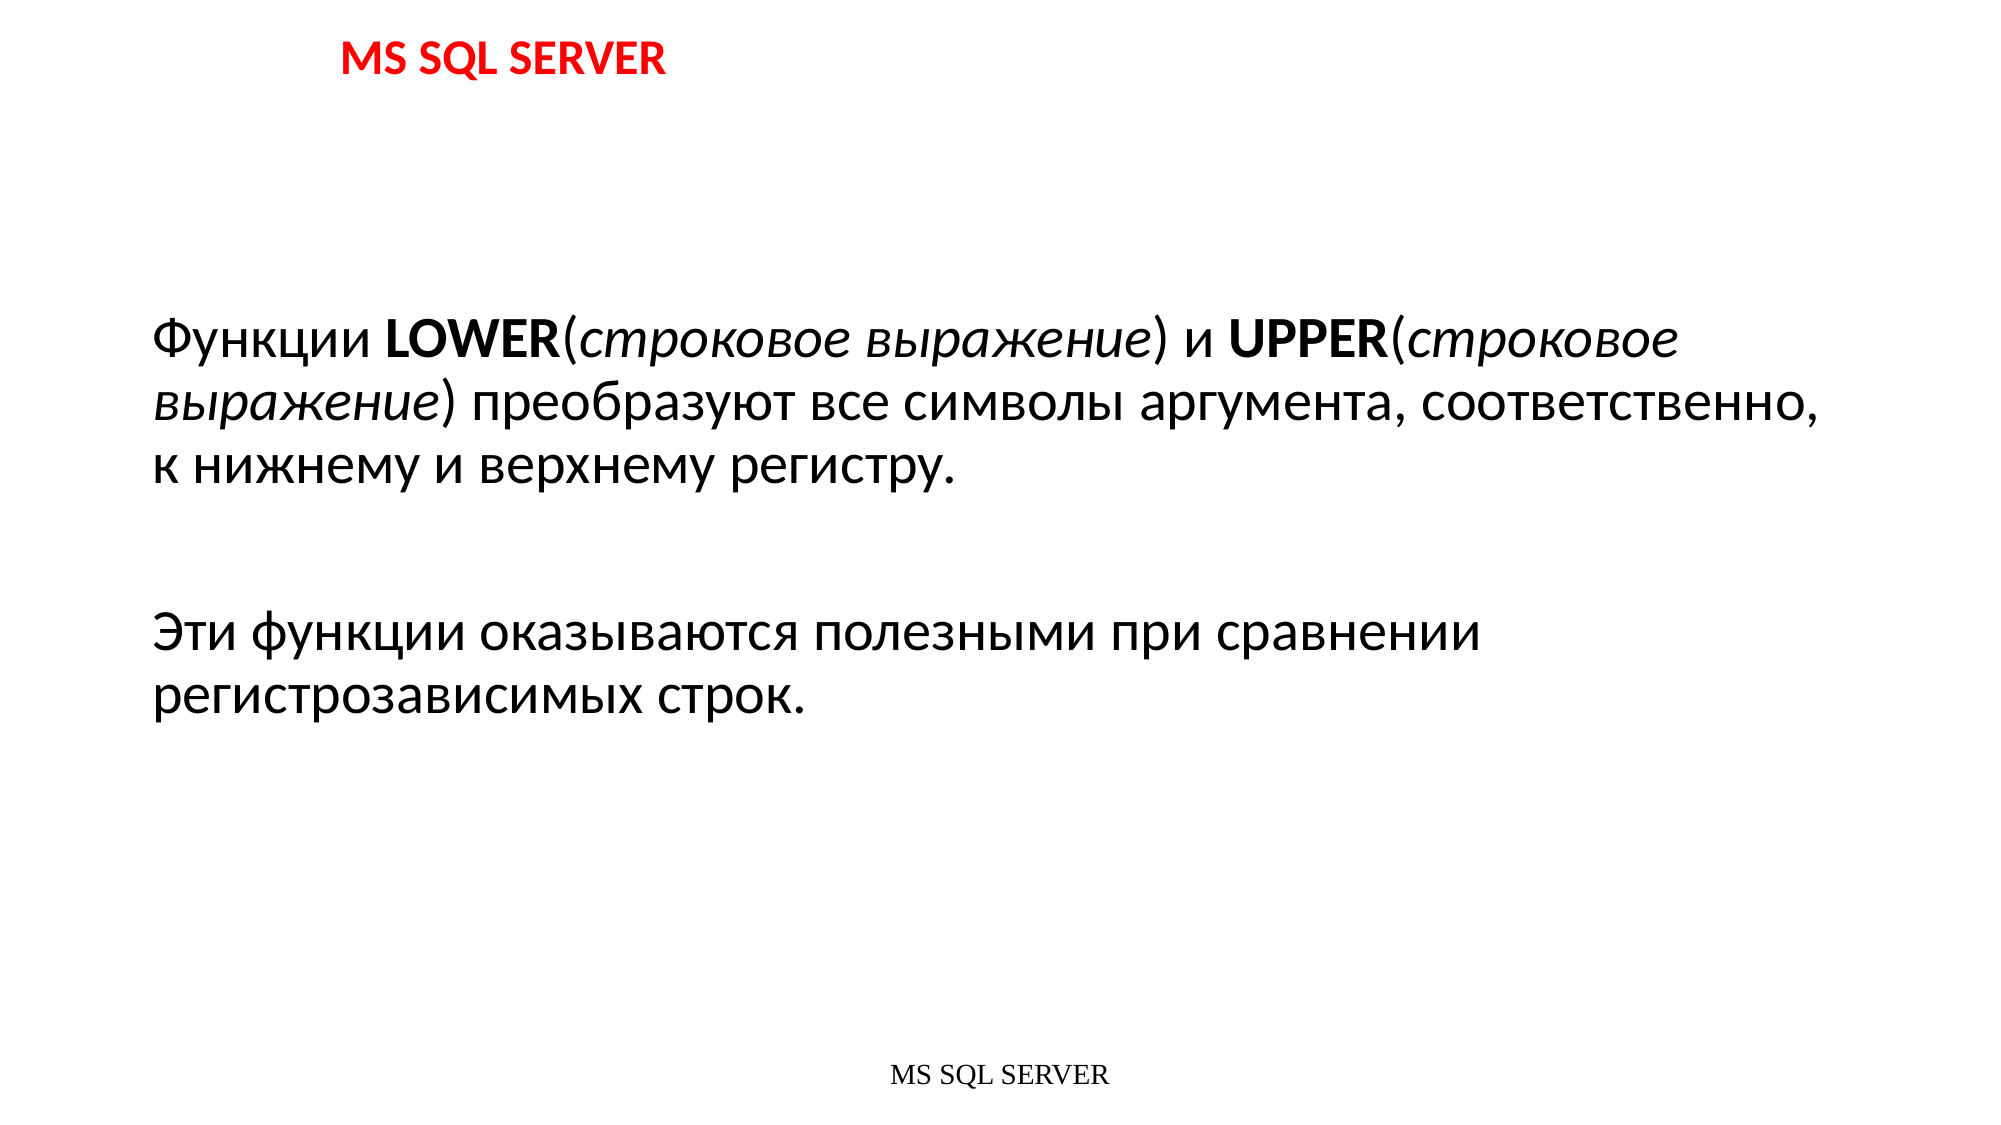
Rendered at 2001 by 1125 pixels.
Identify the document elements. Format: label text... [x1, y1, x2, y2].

footer MS SQL SERVER [662, 1042, 1338, 1103]
list Функции LOWER(строковое выражение) и UPPER(строковое выражение) преобразуют все символы аргумента, соответственно, к нижнему и верхнему регистру. Эти функции оказываются полезными при сравнении регистрозависимых строк. [137, 299, 1863, 1014]
text_box MS SQL SERVER [324, 24, 800, 85]
